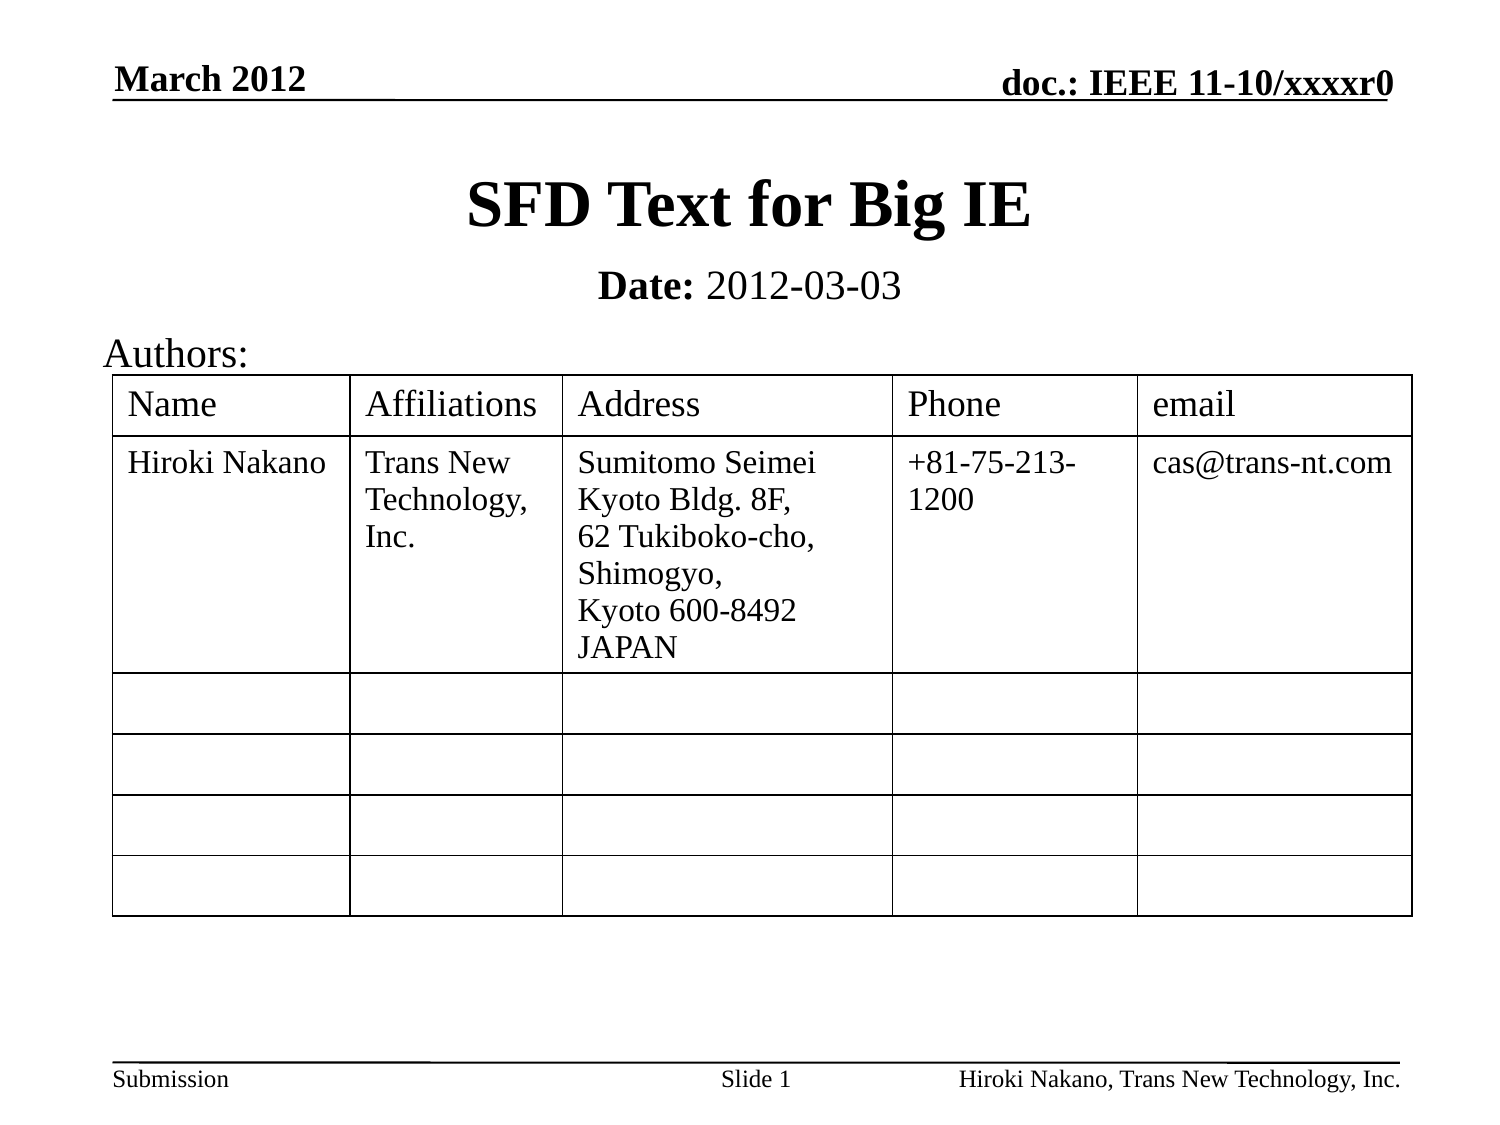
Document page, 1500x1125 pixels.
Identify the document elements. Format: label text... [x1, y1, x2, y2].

table_header Affiliations [351, 376, 562, 435]
table_cell [351, 796, 562, 855]
table_cell [893, 674, 1137, 733]
table_cell [113, 856, 349, 915]
table_cell Trans New Technology, Inc. [351, 437, 562, 672]
table_cell [563, 796, 892, 855]
table_header Name [113, 376, 349, 435]
table_cell [563, 856, 892, 915]
table_cell [563, 735, 892, 794]
table_cell [893, 856, 1137, 915]
table_cell [351, 735, 562, 794]
table_cell [893, 735, 1137, 794]
table_cell [113, 735, 349, 794]
text_box Authors: [87, 318, 325, 381]
table_cell cas@trans-nt.com [1138, 437, 1411, 672]
table_cell [1138, 735, 1411, 794]
table_header Address [563, 376, 892, 435]
table_cell +81-75-213-1200 [893, 437, 1137, 672]
table_cell Sumitomo Seimei Kyoto Bldg. 8F, 62 Tukiboko-cho, Shimogyo, Kyoto 600-8492 JAPAN [563, 437, 892, 672]
list Date: 2012-03-03 [112, 249, 1388, 316]
table_cell Hiroki Nakano [113, 437, 349, 672]
table_cell [351, 856, 562, 915]
table_cell [113, 796, 349, 855]
table_cell [893, 796, 1137, 855]
table_cell [1138, 674, 1411, 733]
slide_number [114, 54, 493, 100]
table_cell [351, 674, 562, 733]
table_header email [1138, 376, 1411, 435]
table_header Phone [893, 376, 1137, 435]
table_cell [1138, 796, 1411, 855]
title SFD Text for Big IE [112, 112, 1388, 249]
table_cell [113, 674, 349, 733]
footer Hiroki Nakano, Trans New Technology, Inc. [902, 1061, 1402, 1093]
table_cell [563, 674, 892, 733]
slide_number Slide 1 [712, 1061, 800, 1123]
table_cell [1138, 856, 1411, 915]
